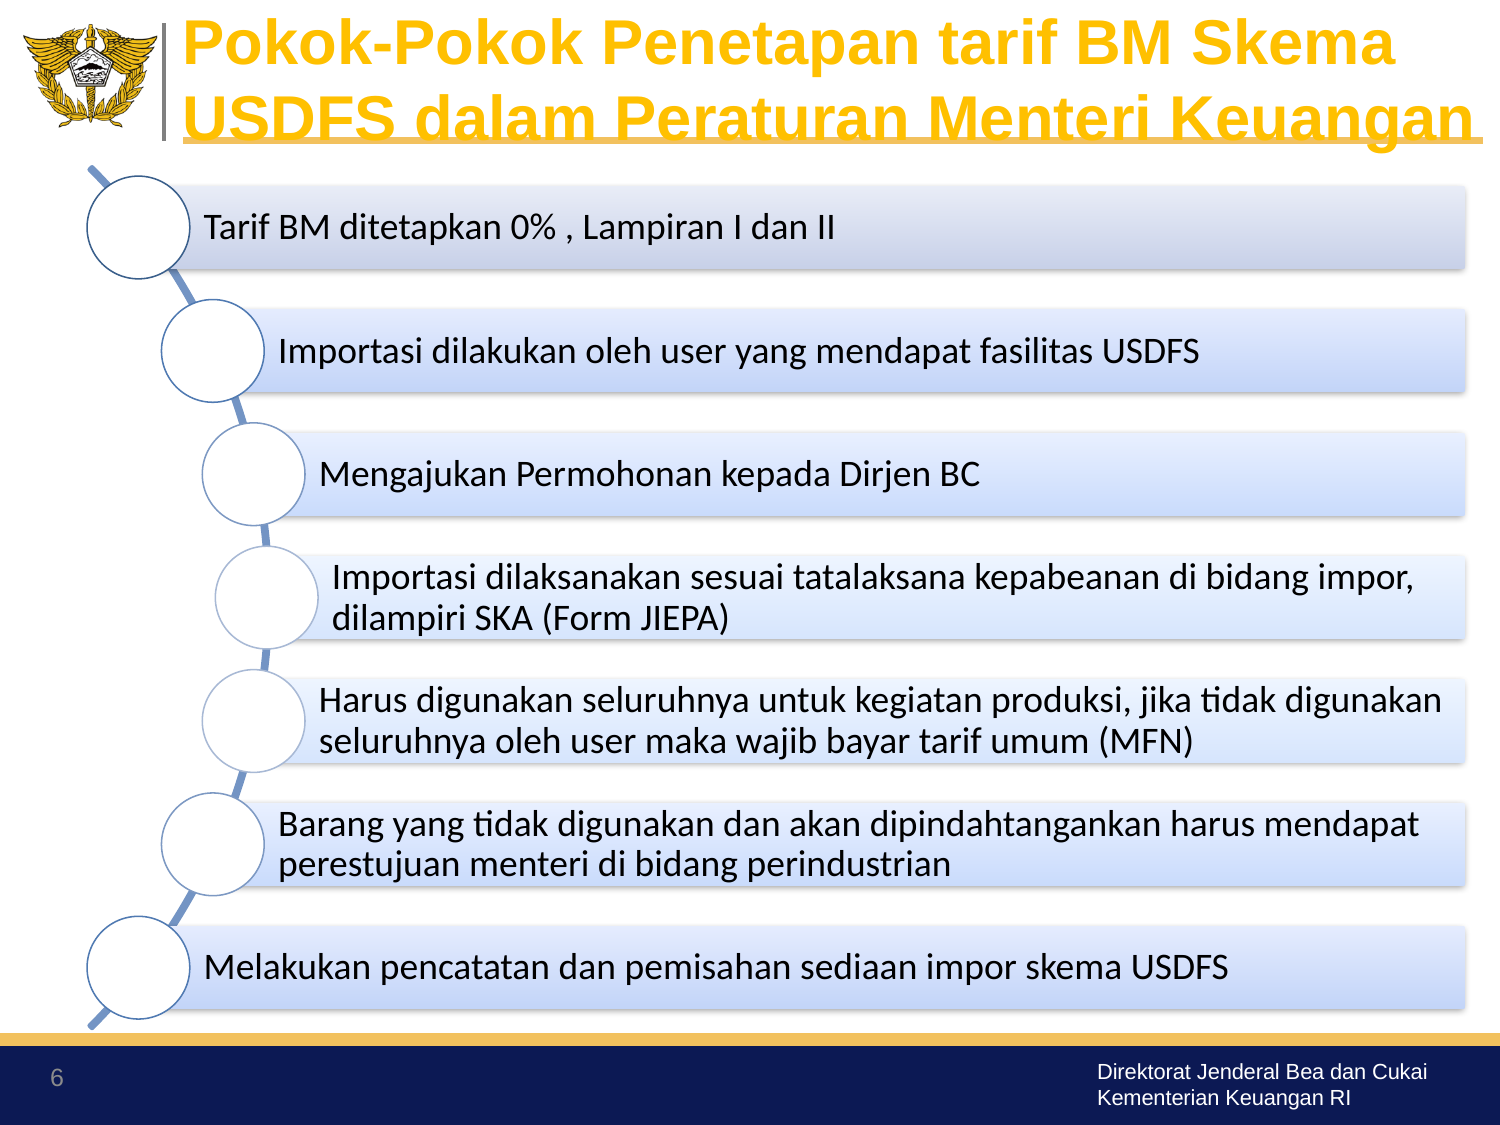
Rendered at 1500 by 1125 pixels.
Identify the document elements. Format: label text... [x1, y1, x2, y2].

title Pokok-Pokok Penetapan tarif BM Skema USDFS dalam Peraturan Menteri Keuangan [167, 0, 1500, 172]
picture [0, 1033, 1500, 1125]
picture [19, 19, 163, 134]
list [74, 145, 1477, 1051]
